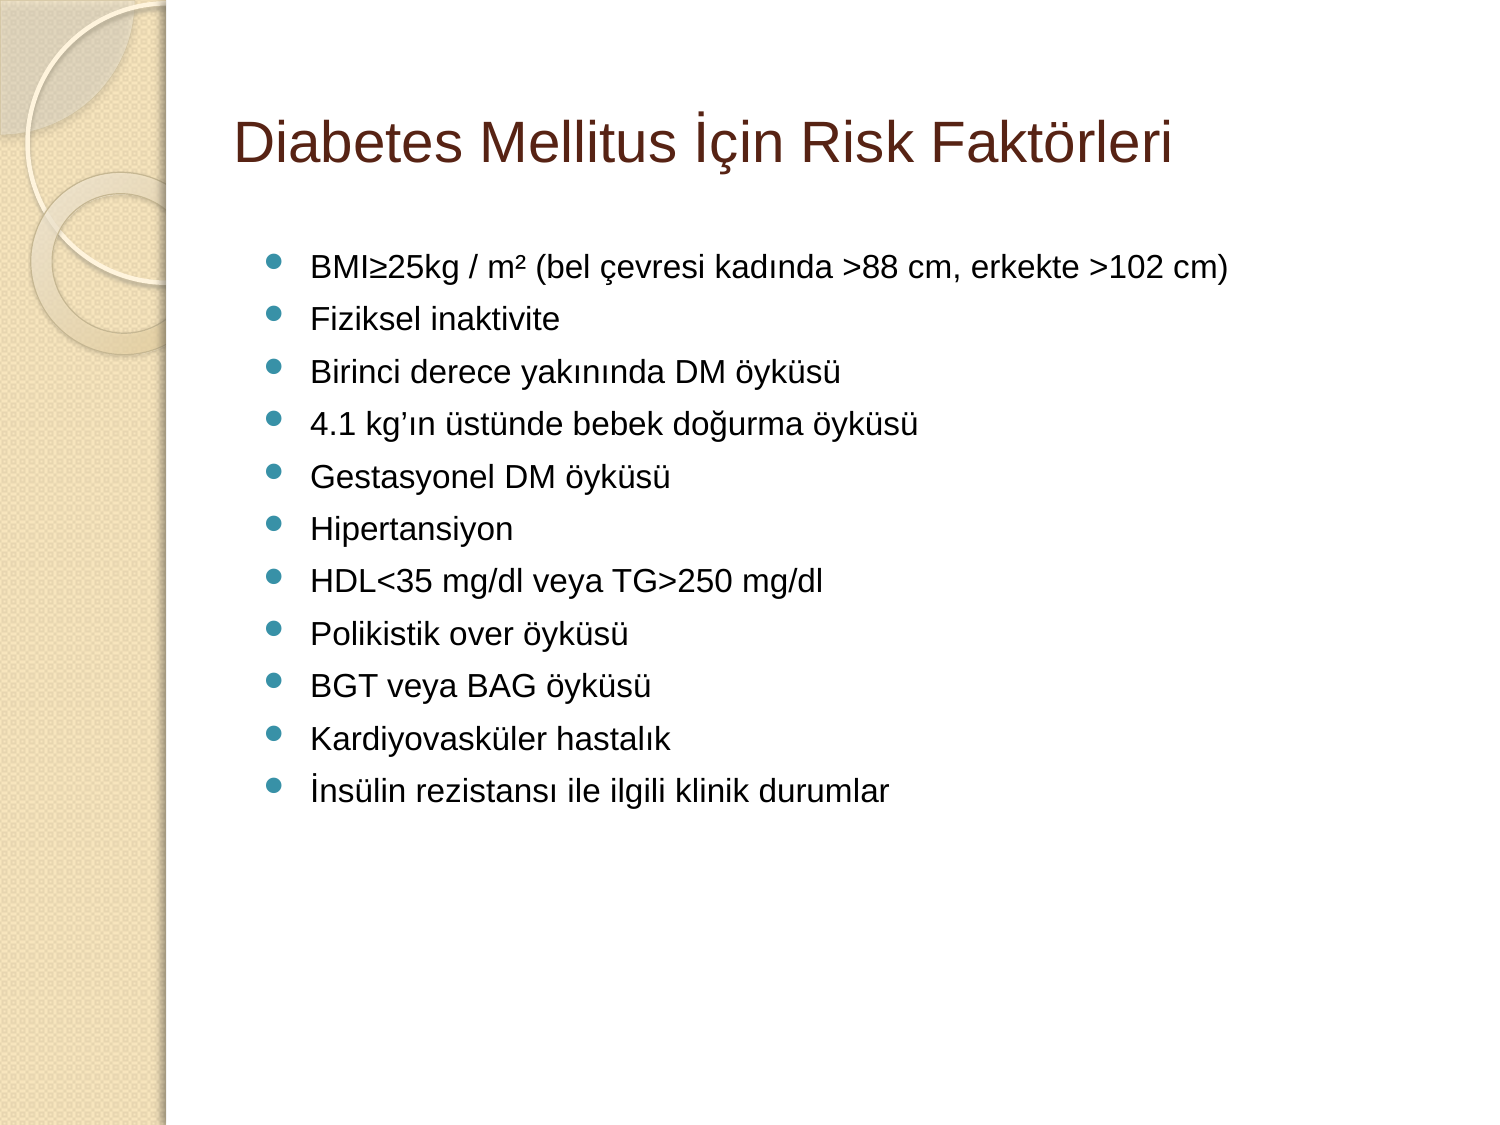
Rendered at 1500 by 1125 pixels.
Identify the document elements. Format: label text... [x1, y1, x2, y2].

title Diabetes Mellitus İçin Risk Faktörleri [218, 45, 1466, 233]
list BMI≥25kg / m² (bel çevresi kadında >88 cm, erkekte >102 cm) Fiziksel inaktivite Birinci derece yakınında DM öyküsü 4.1 kg’ın üstünde bebek doğurma öyküsü Gestasyonel DM öyküsü Hipertansiyon HDL<35 mg/dl veya TG>250 mg/dl Polikistik over öyküsü BGT veya BAG öyküsü Kardiyovasküler hastalık İnsülin rezistansı ile ilgili klinik durumlar [235, 237, 1466, 1026]
